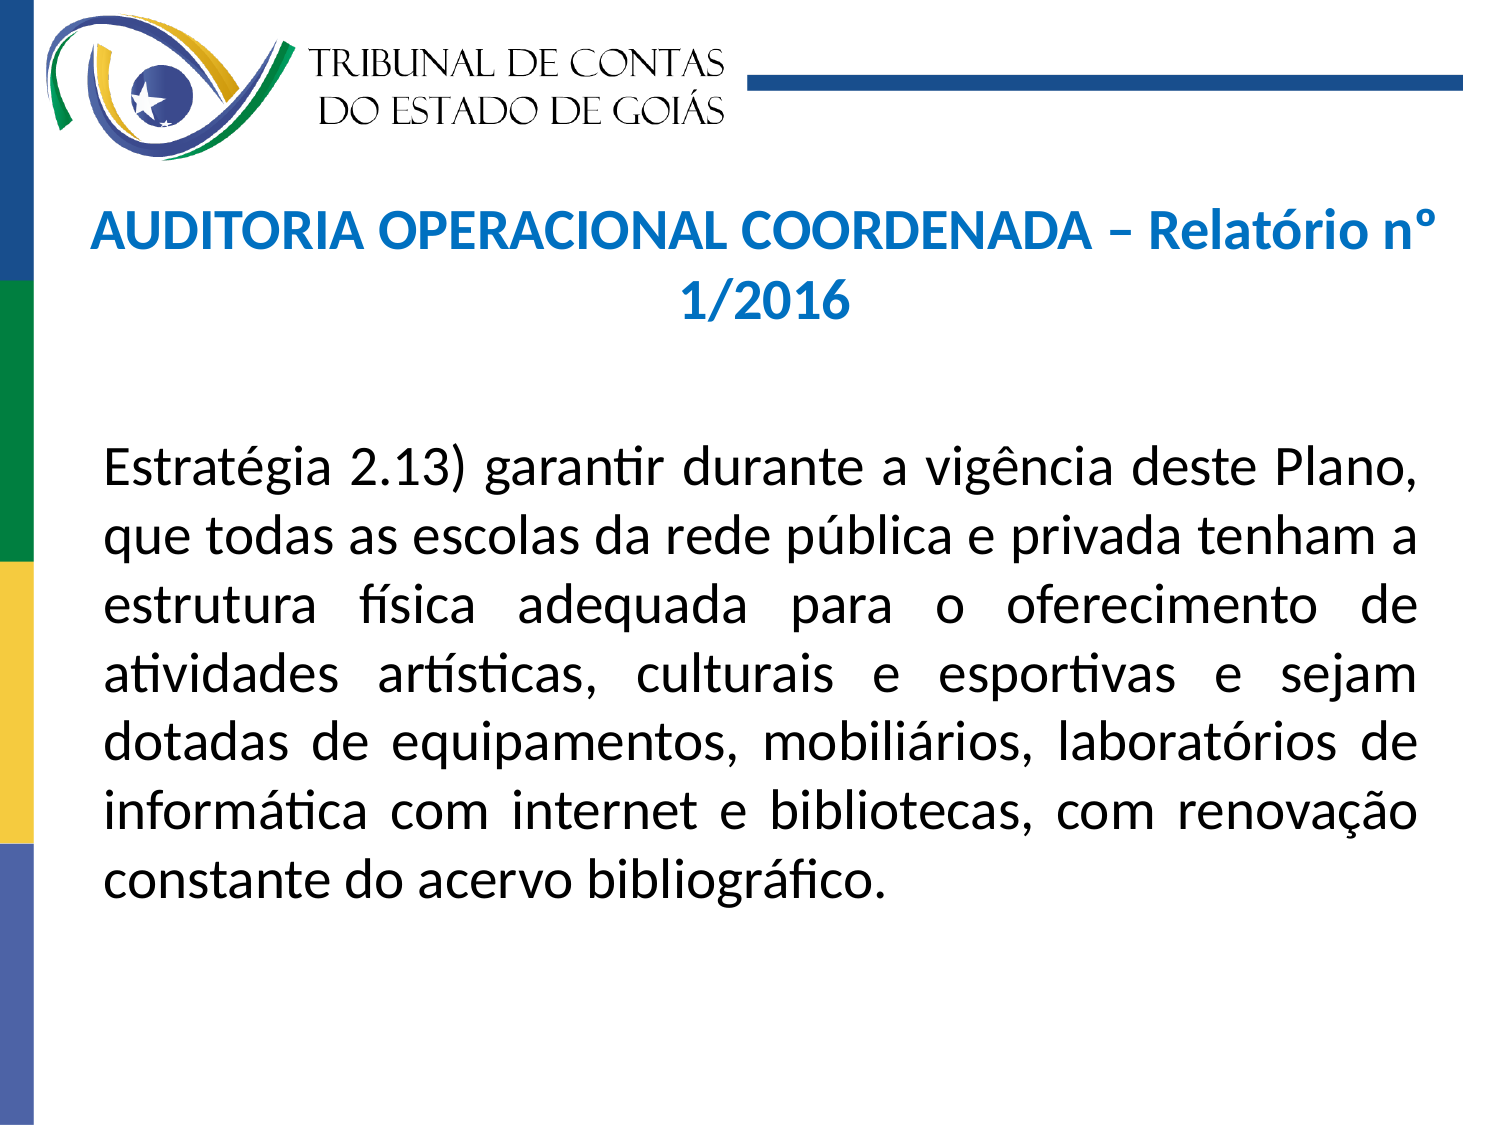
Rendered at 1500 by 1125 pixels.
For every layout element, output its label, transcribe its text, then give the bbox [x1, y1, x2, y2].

title AUDITORIA OPERACIONAL COORDENADA – Relatório nº 1/2016 [29, 160, 1500, 362]
picture [0, 0, 1500, 1125]
text_box Estratégia 2.13) garantir durante a vigência deste Plano, que todas as escolas da rede pública e privada tenham a estrutura física adequada para o oferecimento de atividades artísticas, culturais e esportivas e sejam dotadas de equipamentos, mobiliários, laboratórios de informática com internet e bibliotecas, com renovação constante do acervo bibliográfico. [88, 420, 1436, 965]
